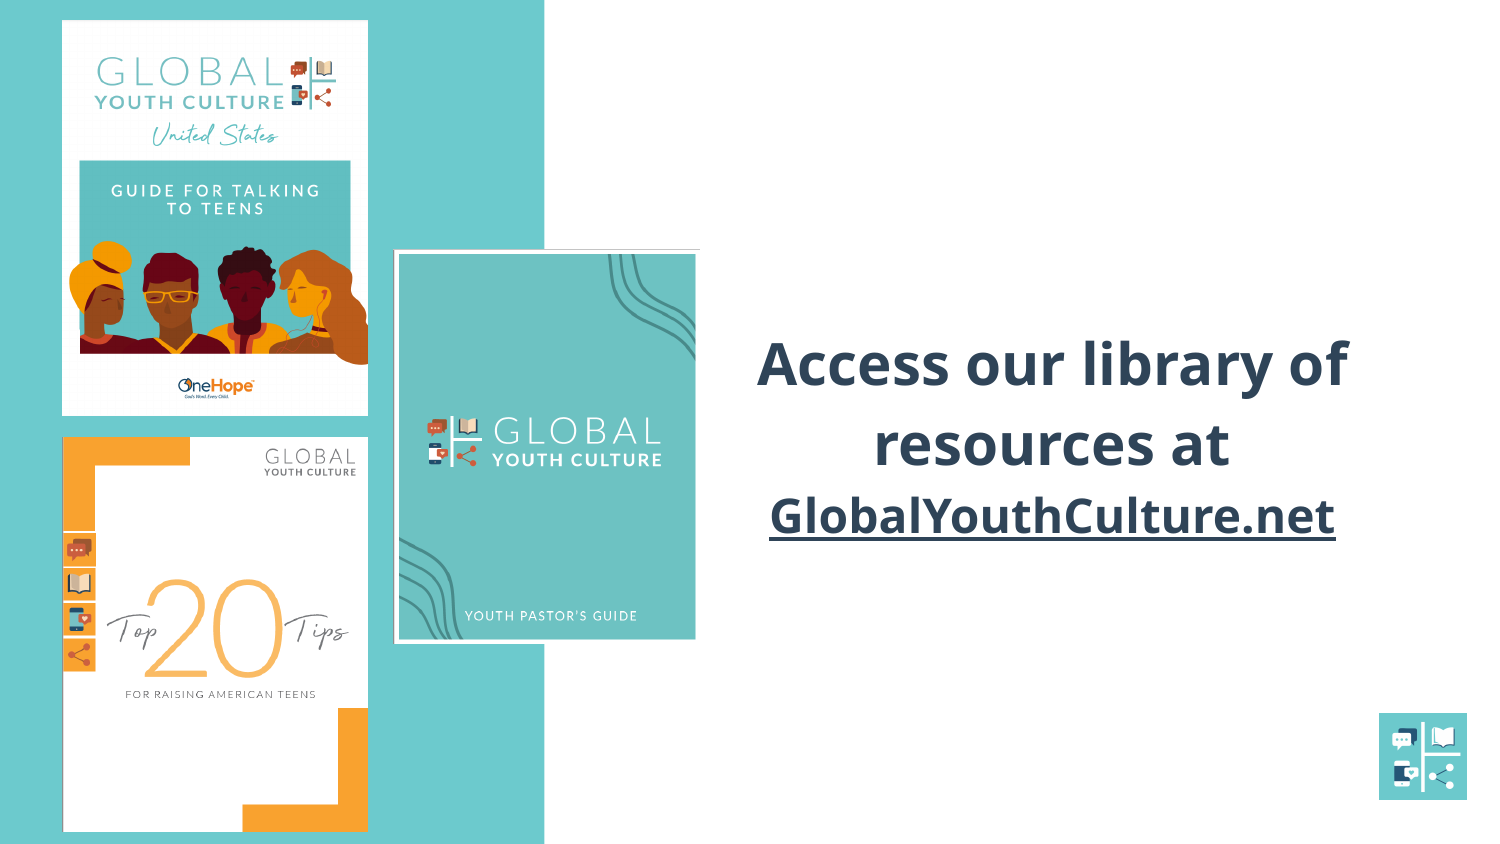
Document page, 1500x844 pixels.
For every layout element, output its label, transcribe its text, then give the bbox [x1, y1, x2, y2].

text_box [0, 0, 545, 844]
picture [61, 19, 369, 416]
text_box Access our library of resources at GlobalYouthCulture.net [738, 301, 1367, 832]
picture [393, 249, 700, 645]
picture [1379, 713, 1467, 800]
picture [61, 437, 369, 833]
